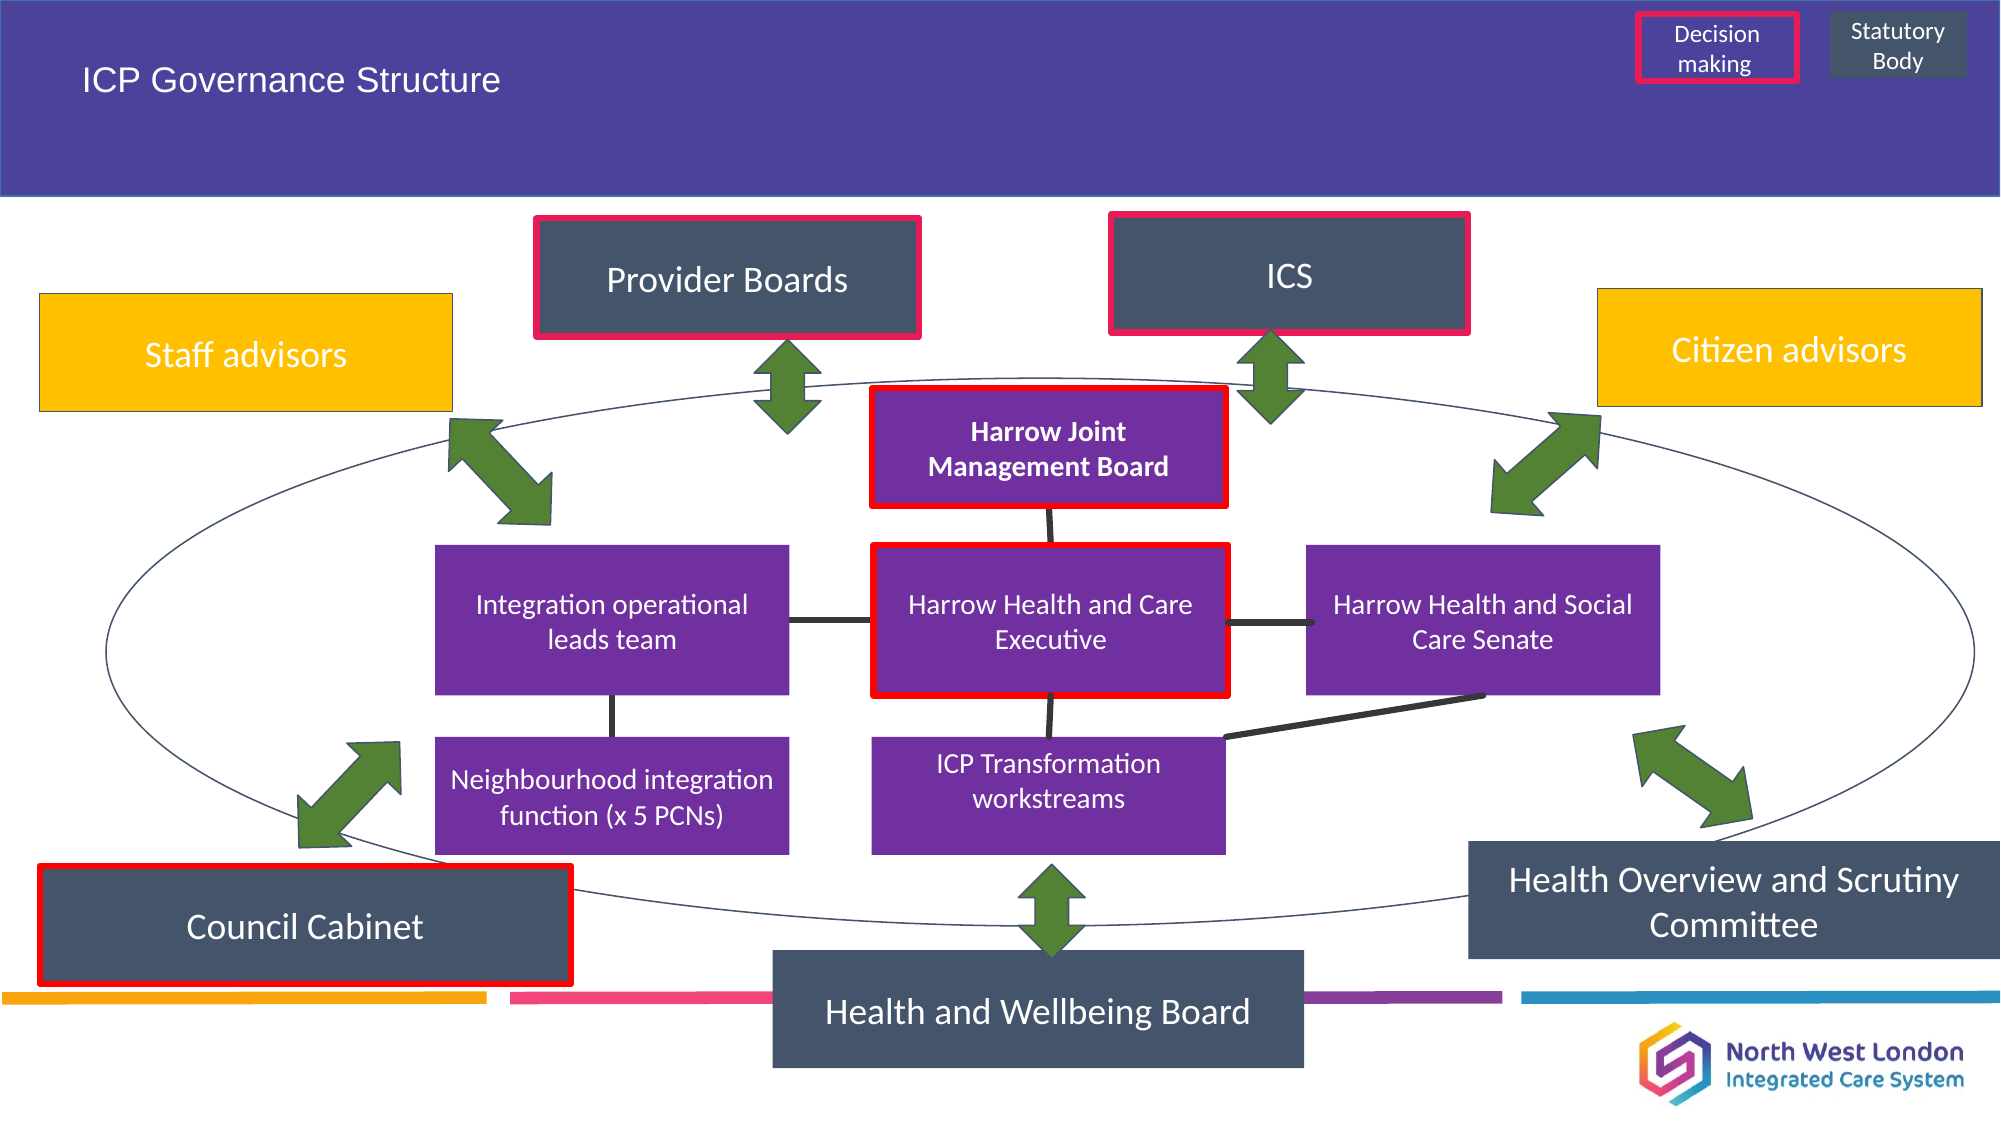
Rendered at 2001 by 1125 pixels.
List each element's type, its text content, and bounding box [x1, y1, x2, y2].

text_box [1631, 724, 1754, 829]
text_box ICS [1110, 213, 1469, 333]
text_box Harrow Health and Care Executive [873, 544, 1229, 696]
text_box Integration operational leads team [434, 544, 790, 696]
text_box Provider Boards [535, 217, 920, 337]
text_box [1490, 411, 1602, 517]
text_box Neighbourhood integration function (x 5 PCNs) [434, 736, 790, 856]
text_box [104, 377, 1976, 927]
text_box Decision making [1637, 13, 1798, 82]
text_box [447, 417, 553, 526]
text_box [1226, 695, 1484, 737]
text_box [1017, 863, 1087, 960]
text_box Health and Wellbeing Board [772, 949, 1305, 1069]
text_box [1236, 328, 1306, 425]
text_box Statutory Body [1829, 11, 1967, 78]
text_box Harrow Health and Social Care Senate [1305, 544, 1661, 696]
text_box Health Overview and Scrutiny Committee [1467, 840, 2000, 960]
text_box [753, 338, 822, 435]
text_box Citizen advisors [1596, 288, 1983, 408]
text_box Council Cabinet [39, 865, 572, 985]
text_box Harrow Joint Management Board [871, 387, 1227, 507]
text_box ICP Transformation workstreams [871, 736, 1227, 856]
title ICP Governance Structure [66, 53, 1934, 109]
picture [1637, 1009, 1966, 1119]
text_box Staff advisors [39, 293, 454, 413]
text_box [296, 740, 402, 849]
